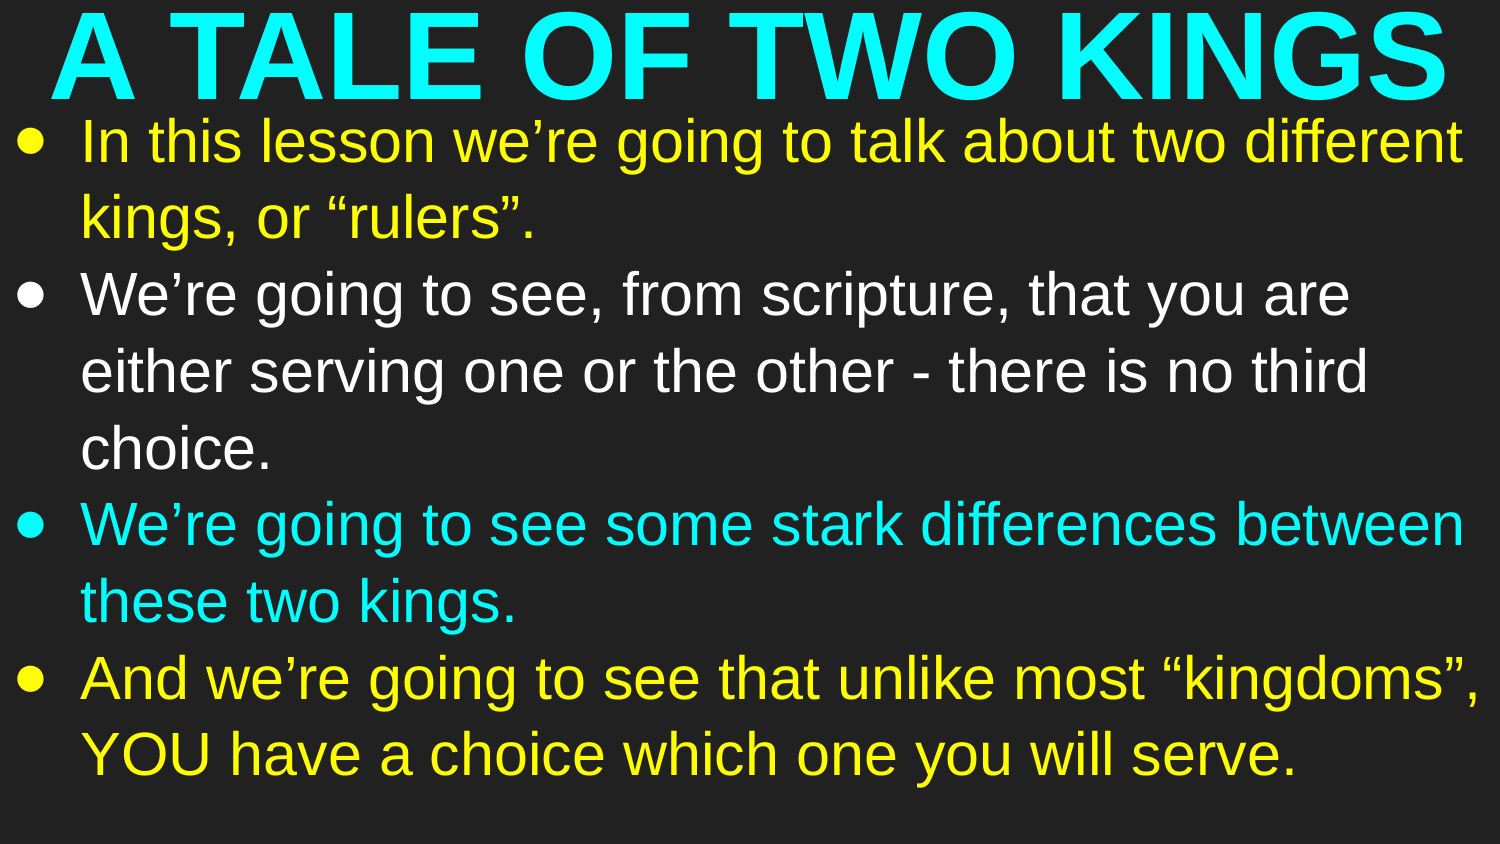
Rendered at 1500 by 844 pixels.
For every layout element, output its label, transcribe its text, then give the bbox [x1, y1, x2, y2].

subtitle In this lesson we’re going to talk about two different kings, or “rulers”. We’re going to see, from scripture, that you are either serving one or the other - there is no third choice. We’re going to see some stark differences between these two kings. And we’re going to see that unlike most “kingdoms”, YOU have a choice which one you will serve. [0, 82, 1500, 844]
title A TALE OF TWO KINGS [0, 0, 1500, 82]
